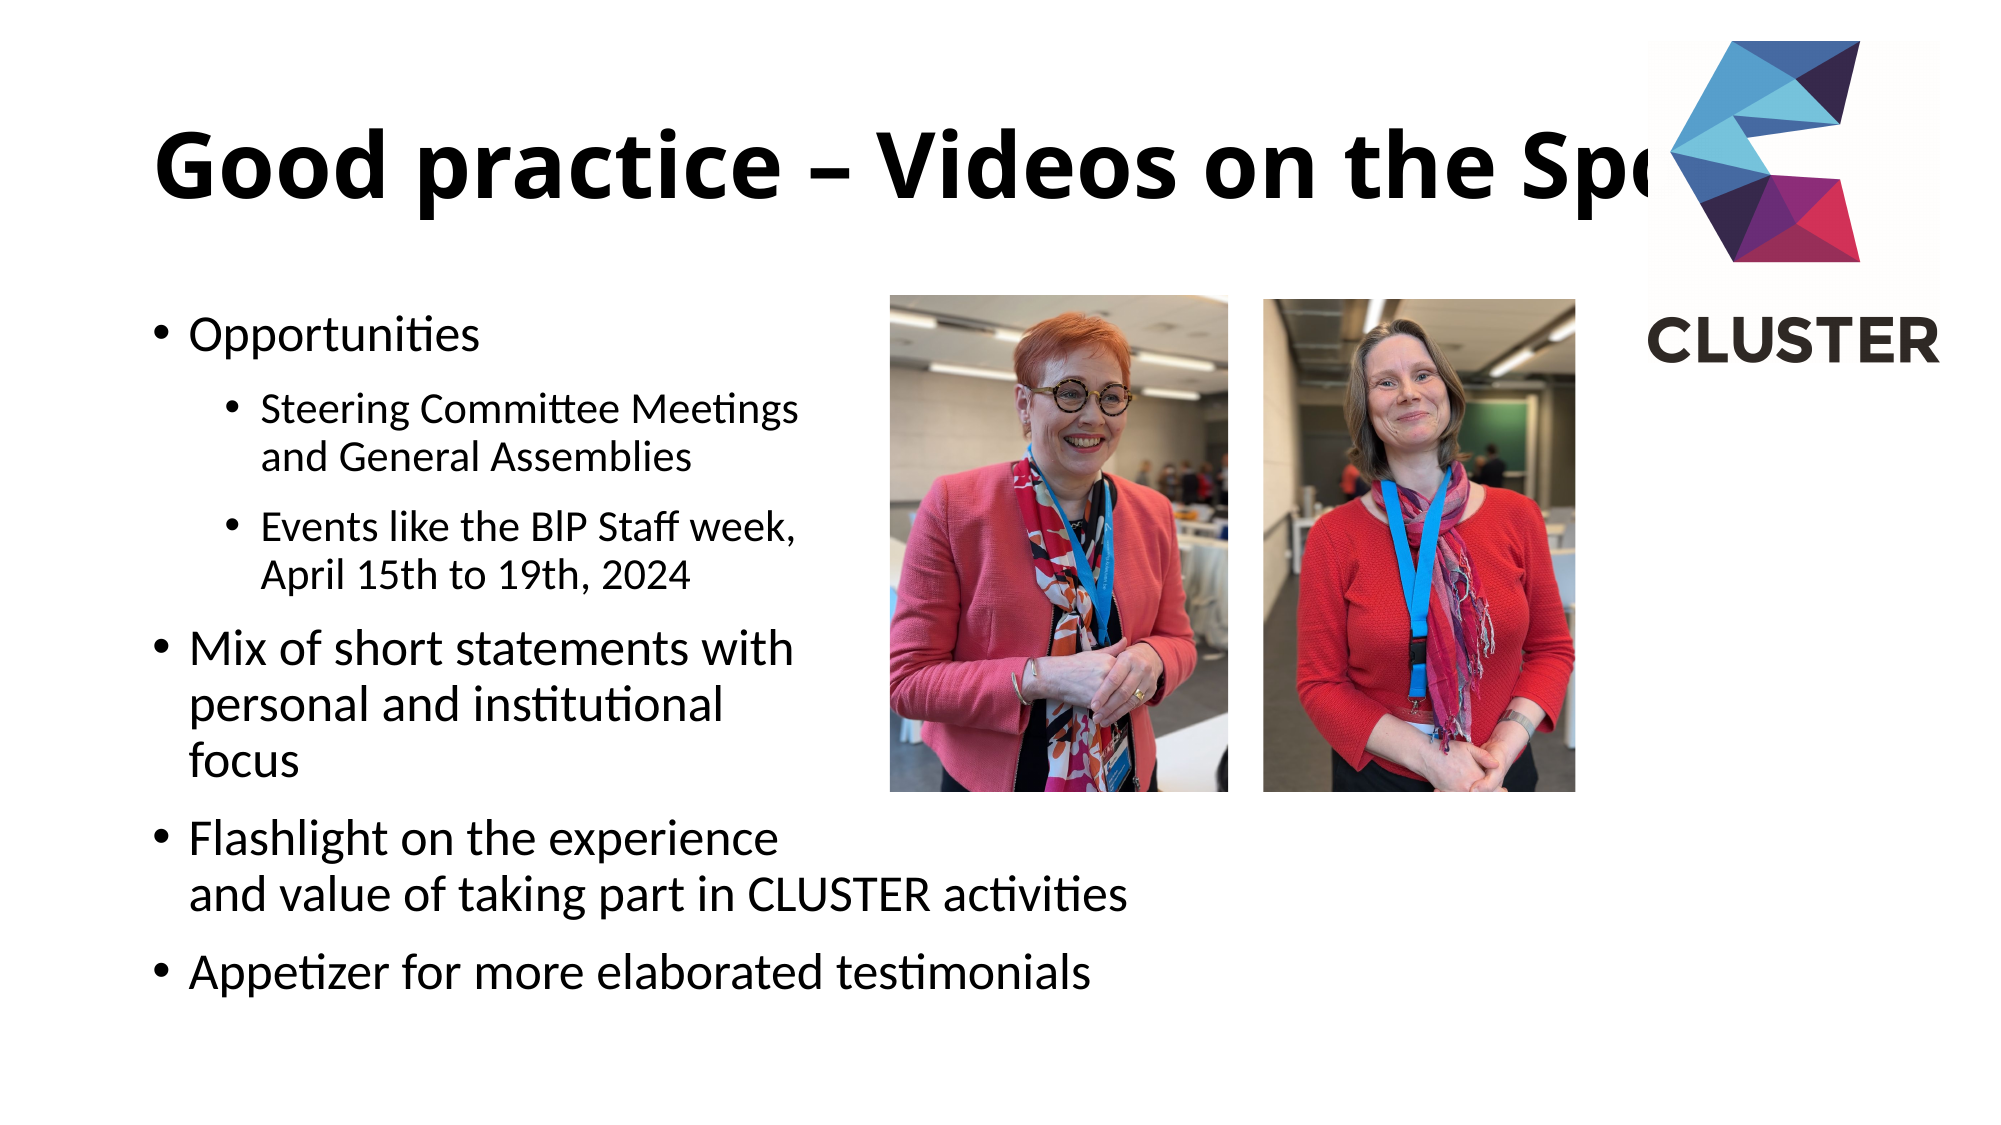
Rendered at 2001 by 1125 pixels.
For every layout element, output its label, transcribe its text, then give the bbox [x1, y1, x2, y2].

picture [1648, 41, 1940, 363]
title Good practice – Videos on the Spot [137, 59, 1648, 278]
list Opportunities Steering Committee Meetings and General Assemblies Events like the BlP Staff week, April 15th to 19th, 2024 Mix of short statements with personal and institutional focus Flashlight on the experience and value of taking part in CLUSTER activities Appetizer for more elaborated testimonials [137, 299, 1863, 1014]
picture [889, 295, 1229, 792]
picture [1263, 299, 1576, 792]
